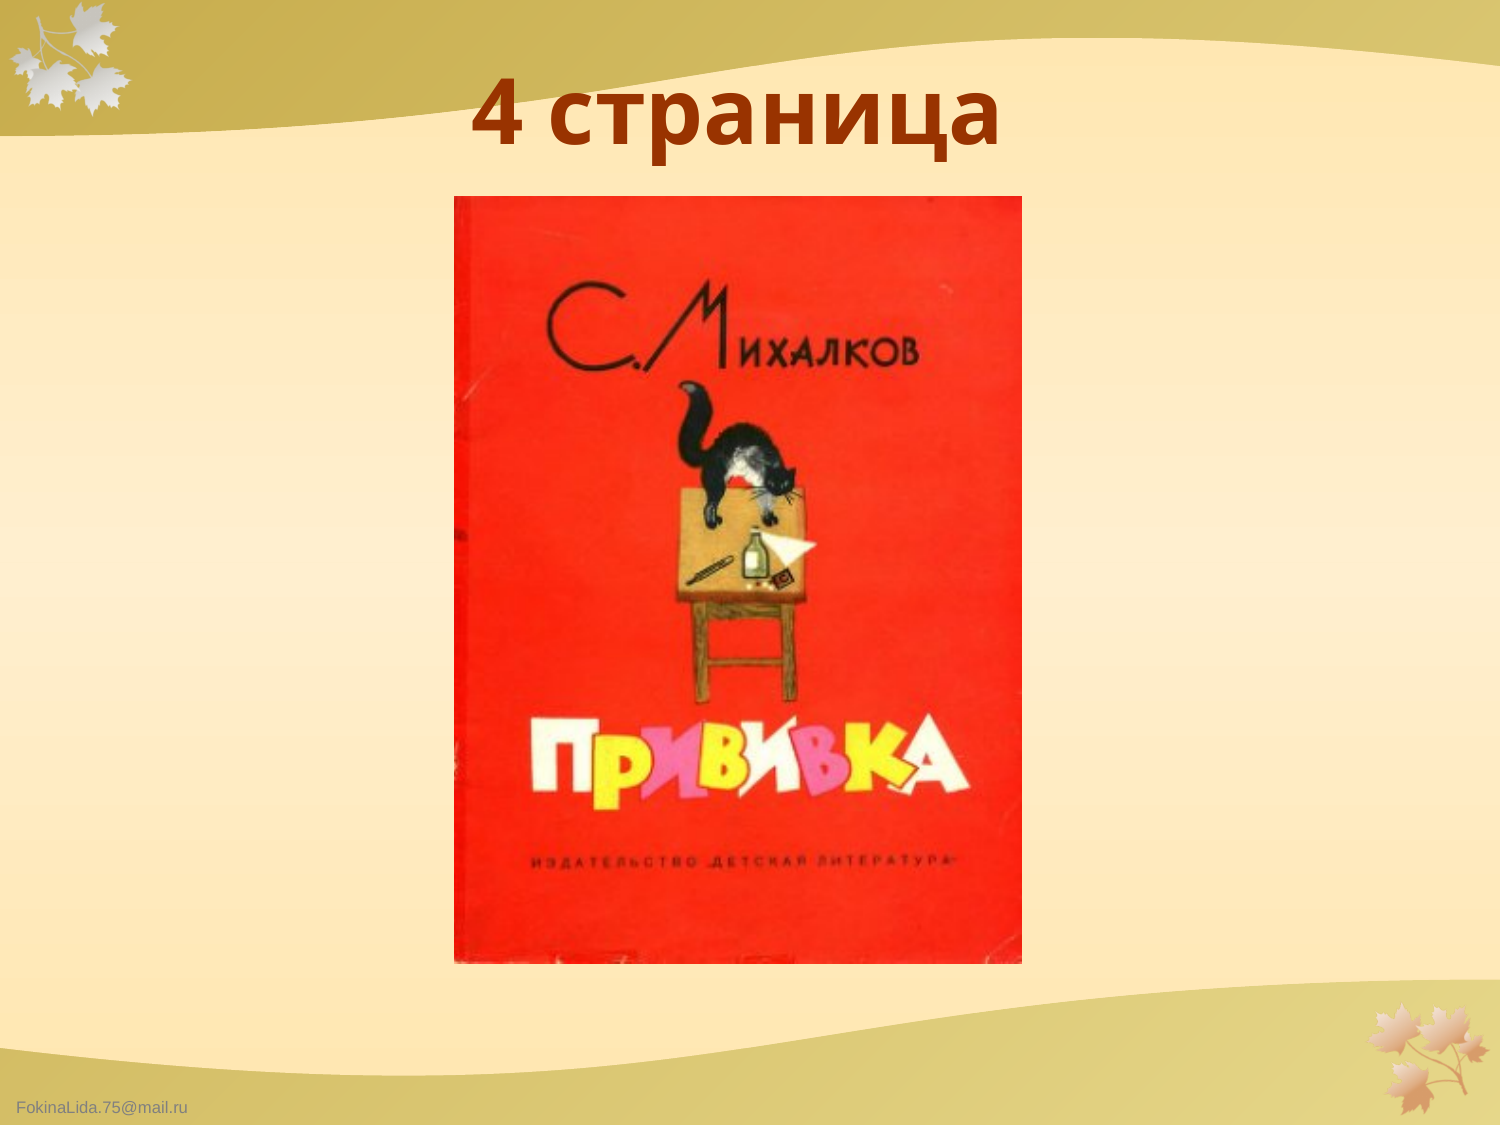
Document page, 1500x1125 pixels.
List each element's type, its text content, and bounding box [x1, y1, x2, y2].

title 4 страница [75, 45, 1425, 233]
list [454, 196, 1022, 965]
